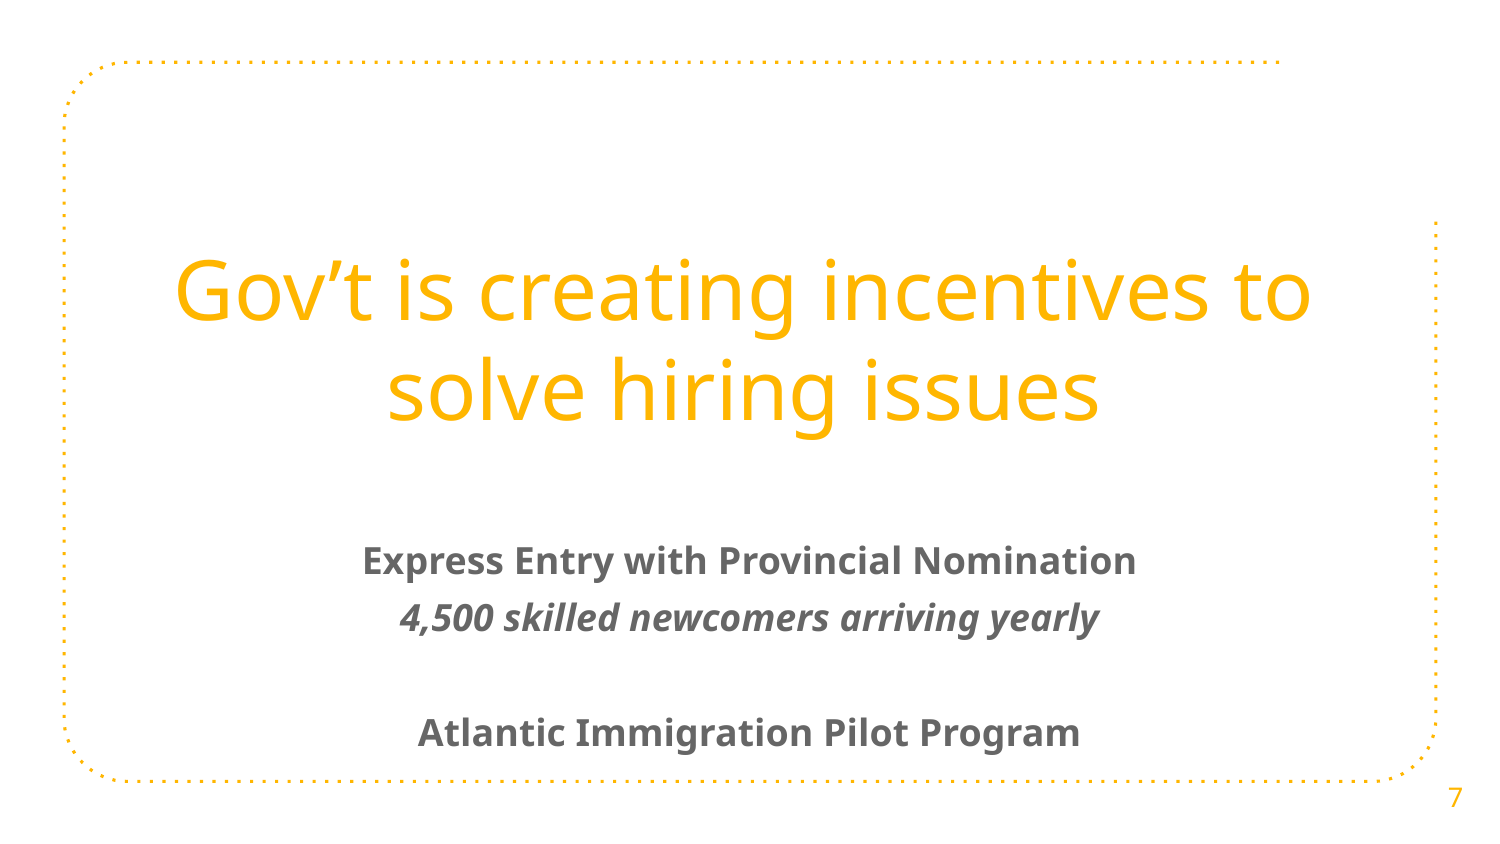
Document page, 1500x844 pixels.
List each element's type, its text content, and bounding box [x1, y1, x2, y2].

slide_number 7 [1411, 753, 1500, 844]
title Gov’t is creating incentives to solve hiring issues [102, 130, 1387, 452]
subtitle Express Entry with Provincial Nomination 4,500 skilled newcomers arriving yearly Atlantic Immigration Pilot Program [100, 521, 1400, 651]
